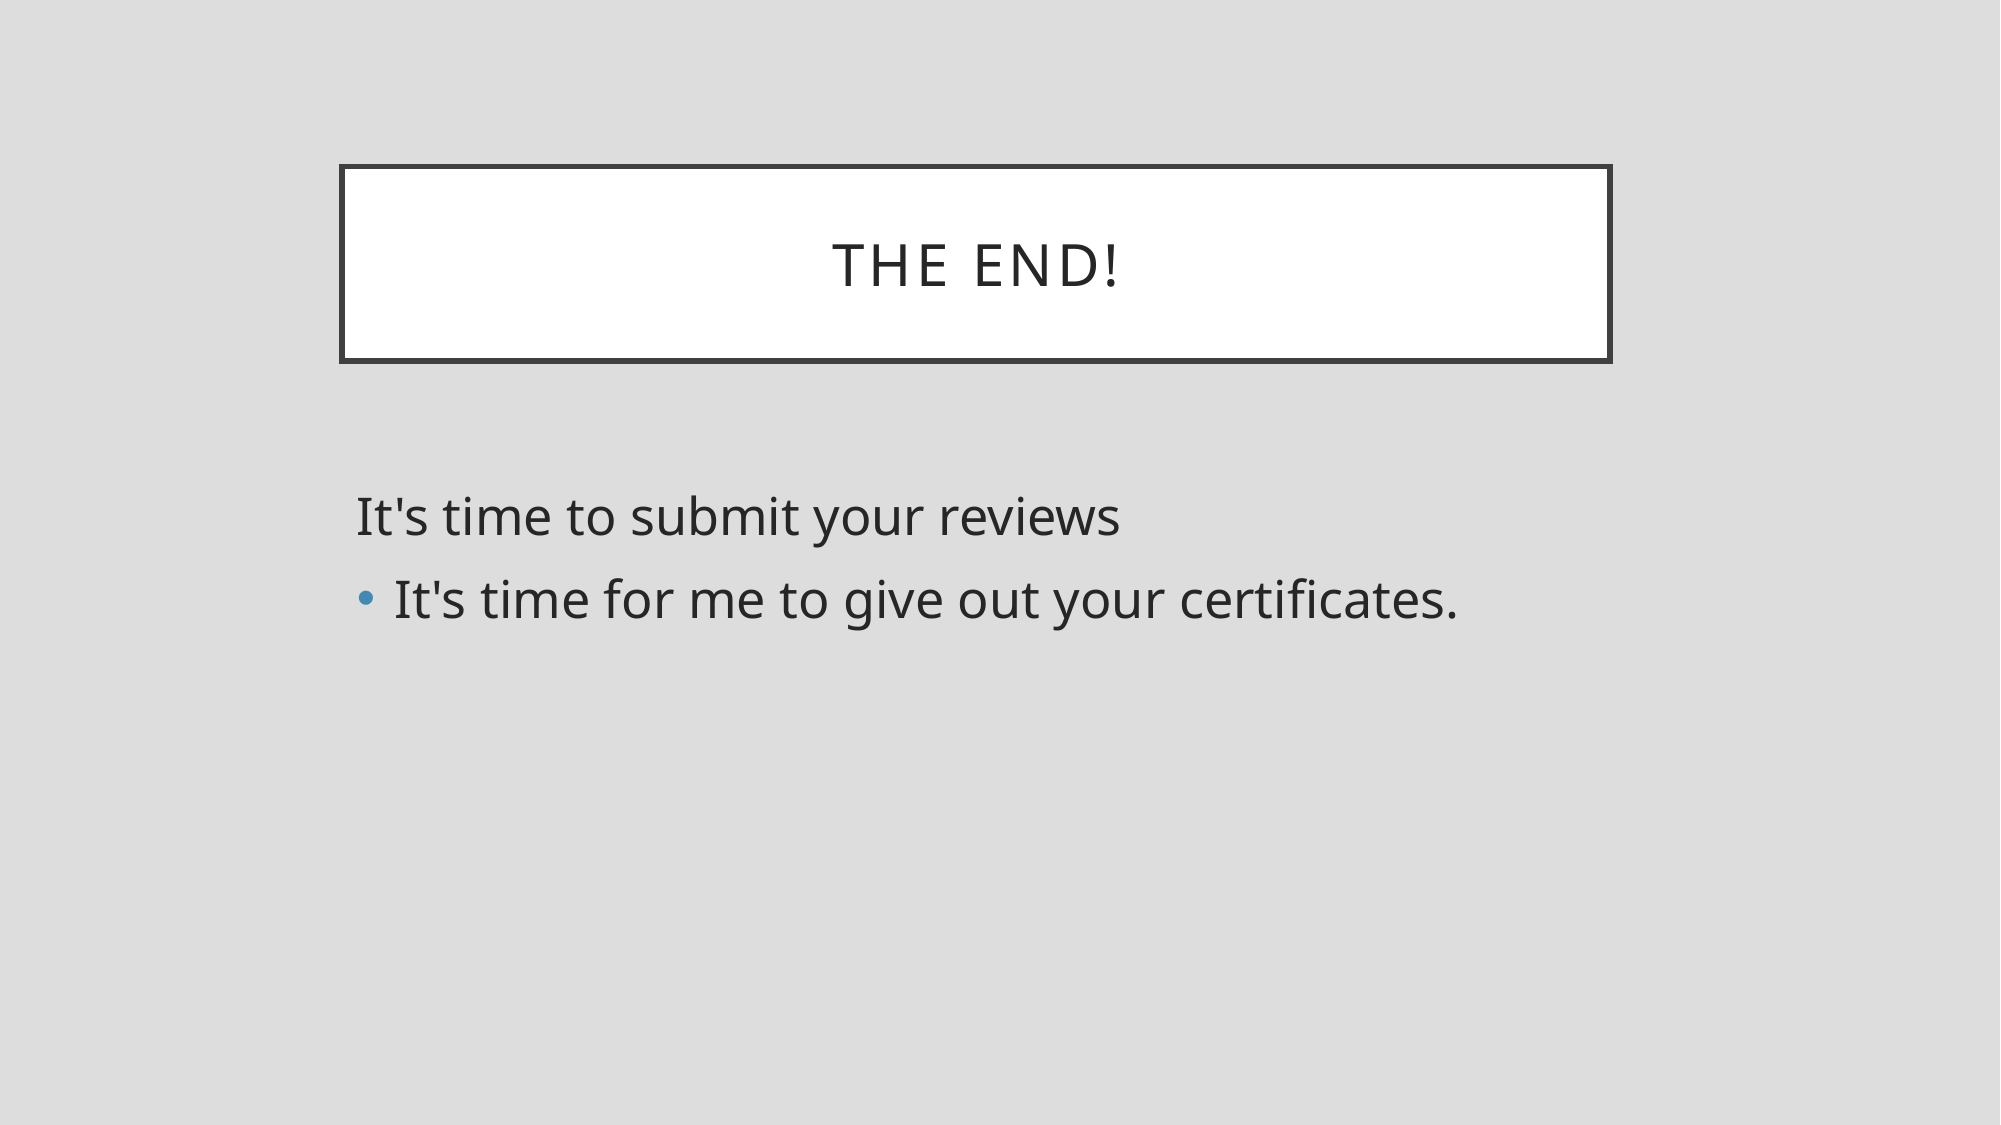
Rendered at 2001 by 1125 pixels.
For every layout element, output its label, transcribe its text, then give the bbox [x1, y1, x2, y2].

text_box The end! [342, 166, 1610, 362]
text_box It's time to submit your reviews It's time for me to give out your certificates. [342, 475, 1610, 985]
